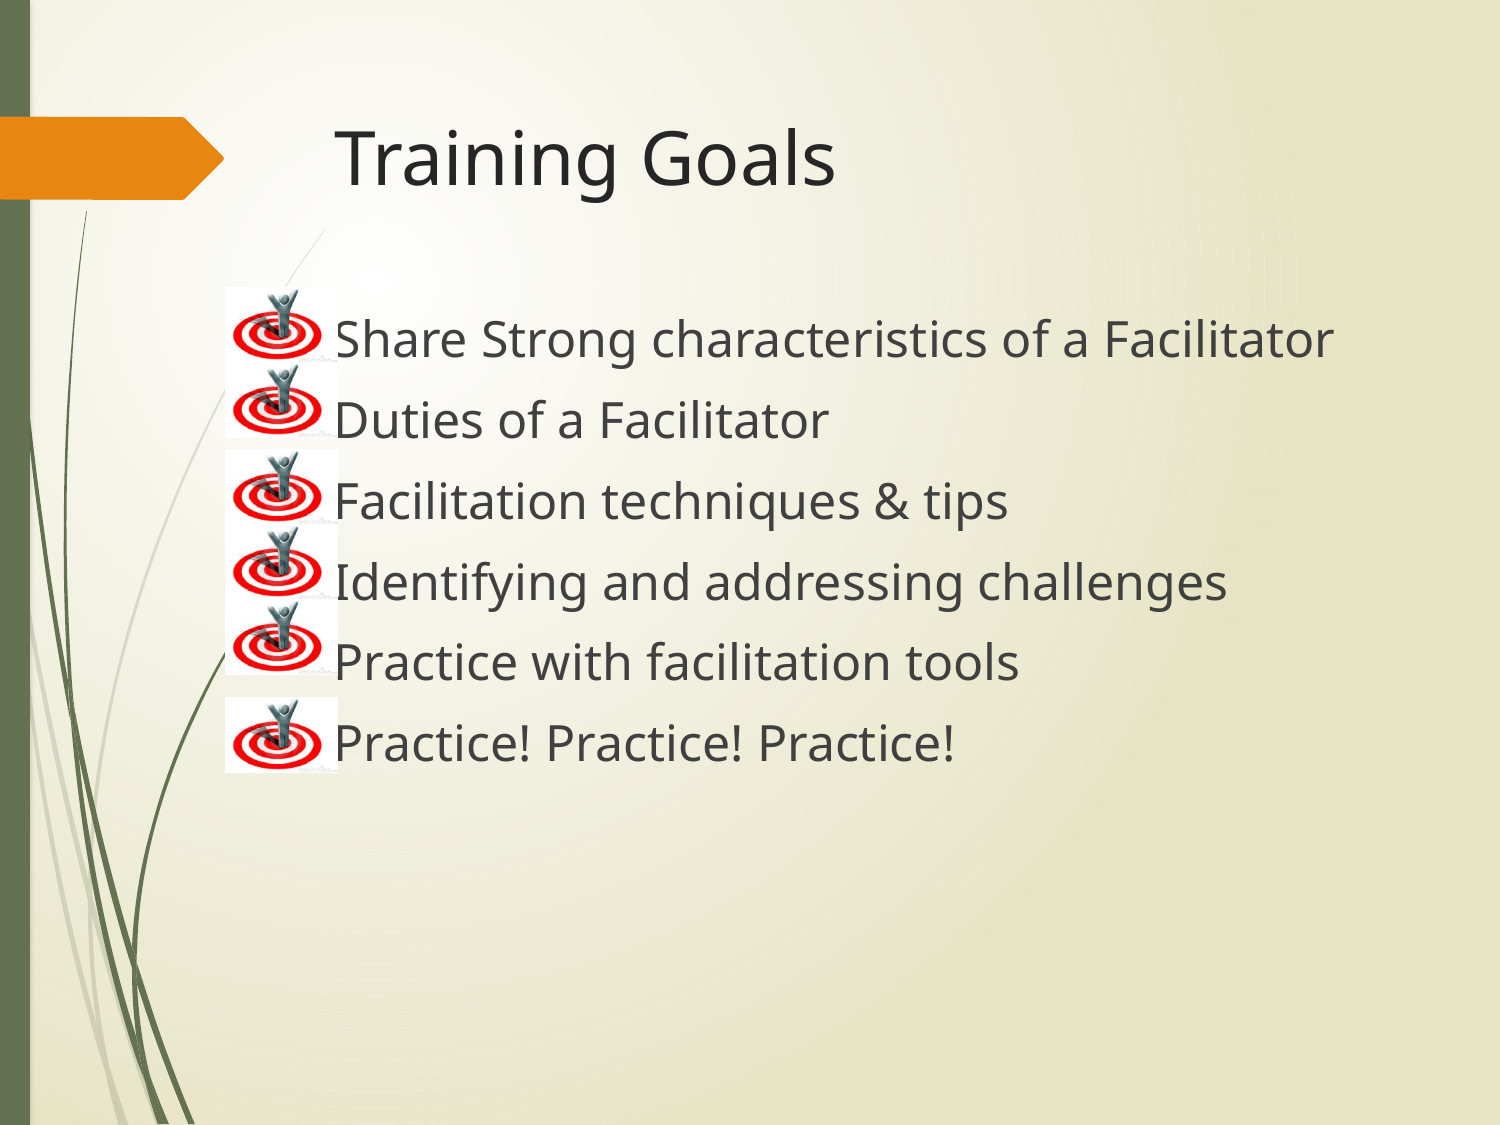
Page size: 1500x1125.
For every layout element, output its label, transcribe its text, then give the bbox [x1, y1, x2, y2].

list Share Strong characteristics of a Facilitator Duties of a Facilitator Facilitation techniques & tips Identifying and addressing challenges Practice with facilitation tools Practice! Practice! Practice! [262, 299, 1438, 950]
picture [224, 449, 338, 676]
picture [224, 696, 338, 773]
title Training Goals [319, 102, 1400, 299]
picture [224, 287, 338, 438]
